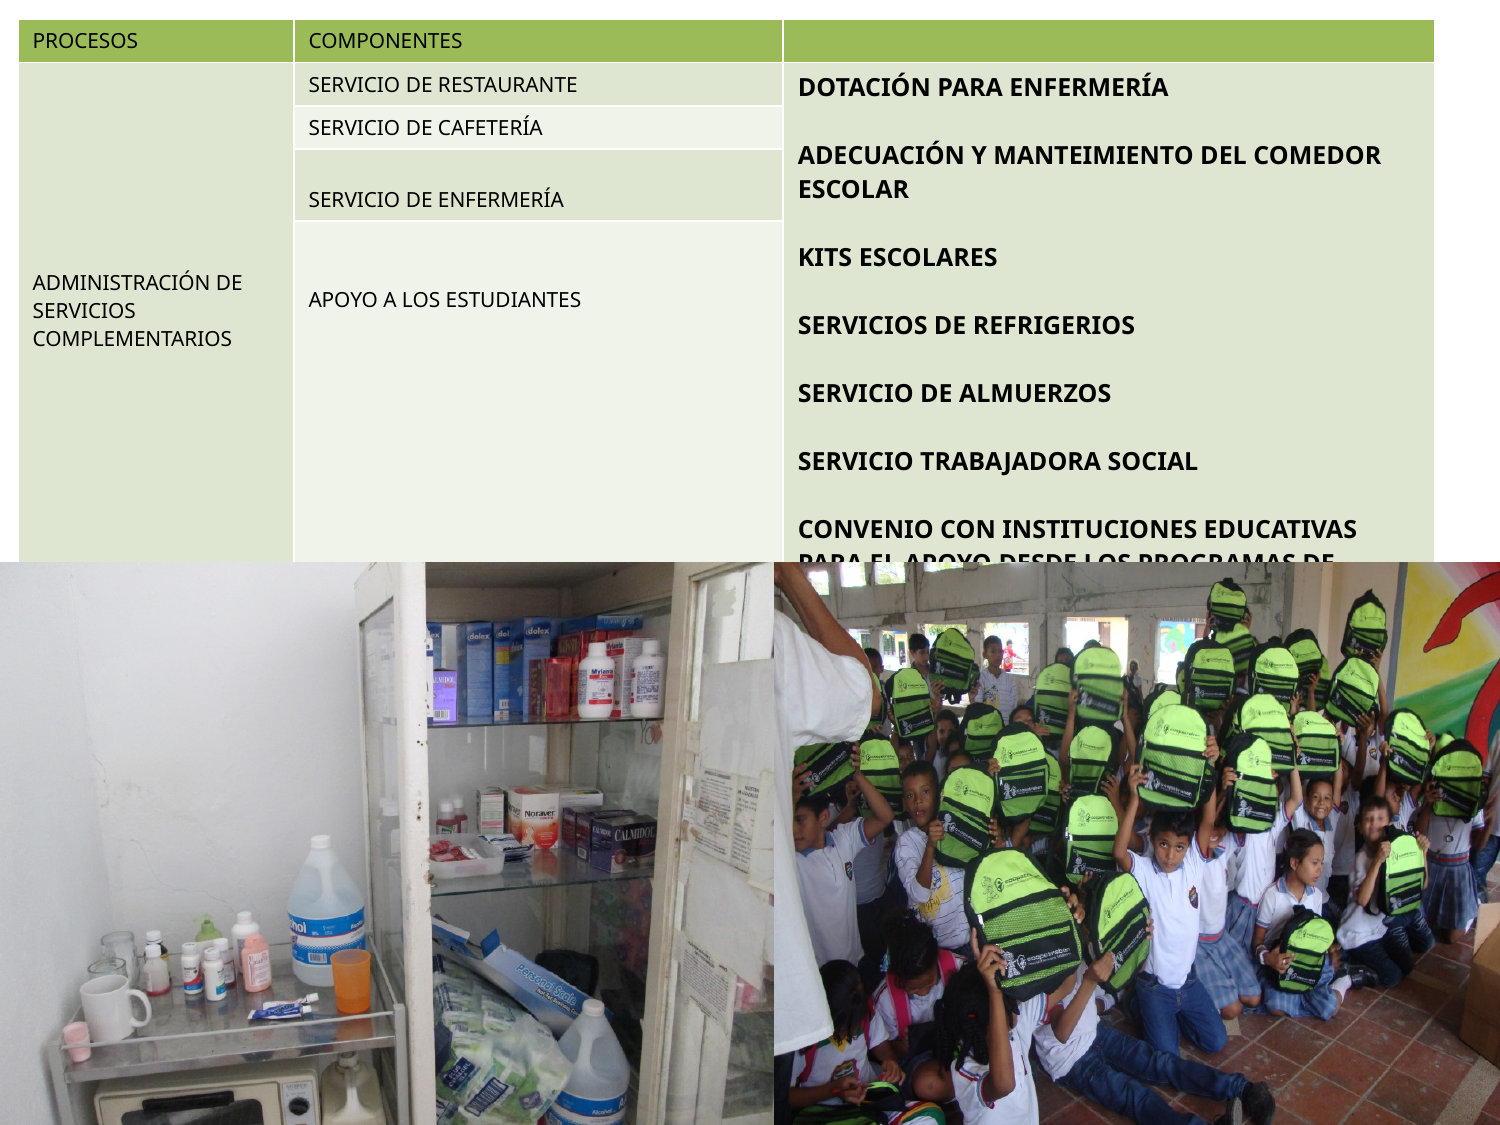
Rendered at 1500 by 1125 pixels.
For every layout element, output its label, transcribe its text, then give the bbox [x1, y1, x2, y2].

table_header [784, 20, 1434, 62]
table_header PROCESOS [19, 20, 293, 62]
table_cell ADMINISTRACIÓN DE SERVICIOS COMPLEMENTARIOS [19, 63, 293, 560]
table_cell APOYO A LOS ESTUDIANTES [295, 222, 782, 560]
table_cell DOTACIÓN PARA ENFERMERÍA ADECUACIÓN Y MANTEIMIENTO DEL COMEDOR ESCOLAR KITS ESCOLARES SERVICIOS DE REFRIGERIOS SERVICIO DE ALMUERZOS SERVICIO TRABAJADORA SOCIAL CONVENIO CON INSTITUCIONES EDUCATIVAS PARA EL APOYO DESDE LOS PROGRAMAS DE PSICOLOGÍA Y TRABAJO SOCIAL. [784, 63, 1434, 560]
table_header COMPONENTES [295, 20, 782, 62]
table_cell SERVICIO DE RESTAURANTE [295, 63, 782, 105]
table_cell SERVICIO DE ENFERMERÍA [295, 150, 782, 220]
table_cell SERVICIO DE CAFETERÍA [295, 107, 782, 148]
picture [0, 562, 1500, 1125]
